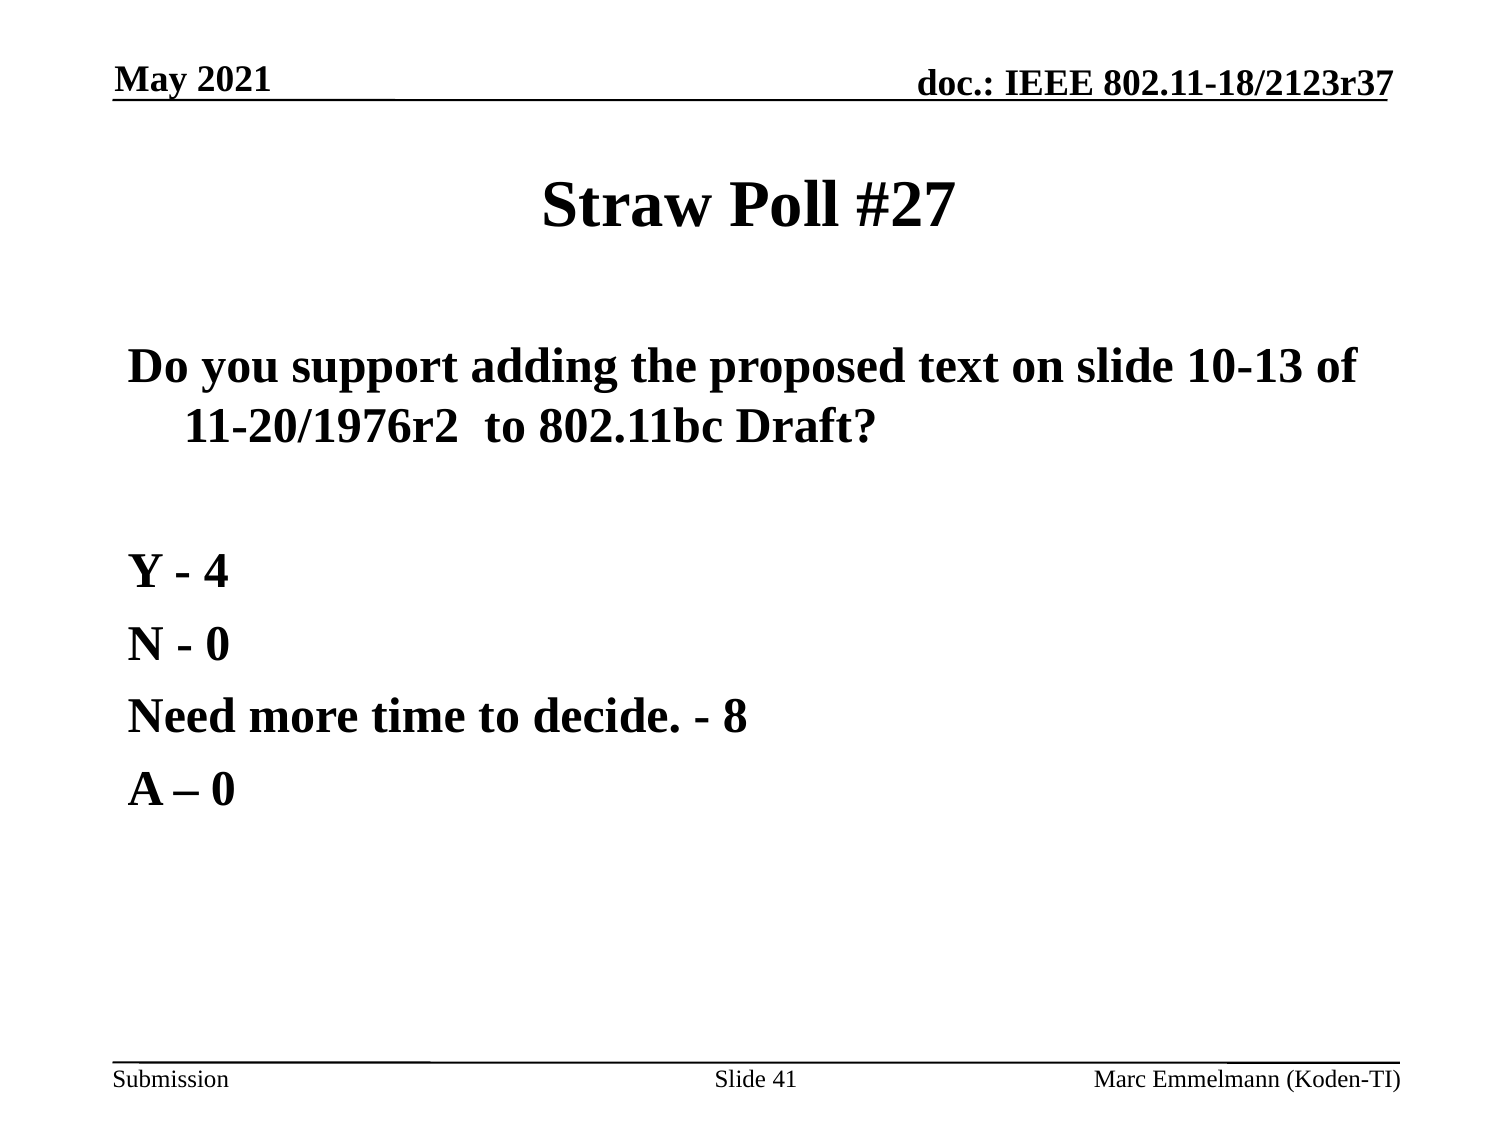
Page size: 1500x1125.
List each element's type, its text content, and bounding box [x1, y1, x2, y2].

slide_number Slide 41 [712, 1061, 800, 1123]
footer Marc Emmelmann (Koden-TI) [878, 1061, 1402, 1093]
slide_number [114, 54, 423, 100]
list Do you support adding the proposed text on slide 10-13 of 11-20/1976r2 to 802.11bc Draft? Y - 4 N - 0 Need more time to decide. - 8 A – 0 [112, 324, 1388, 1000]
title Straw Poll #27 [112, 112, 1388, 288]
